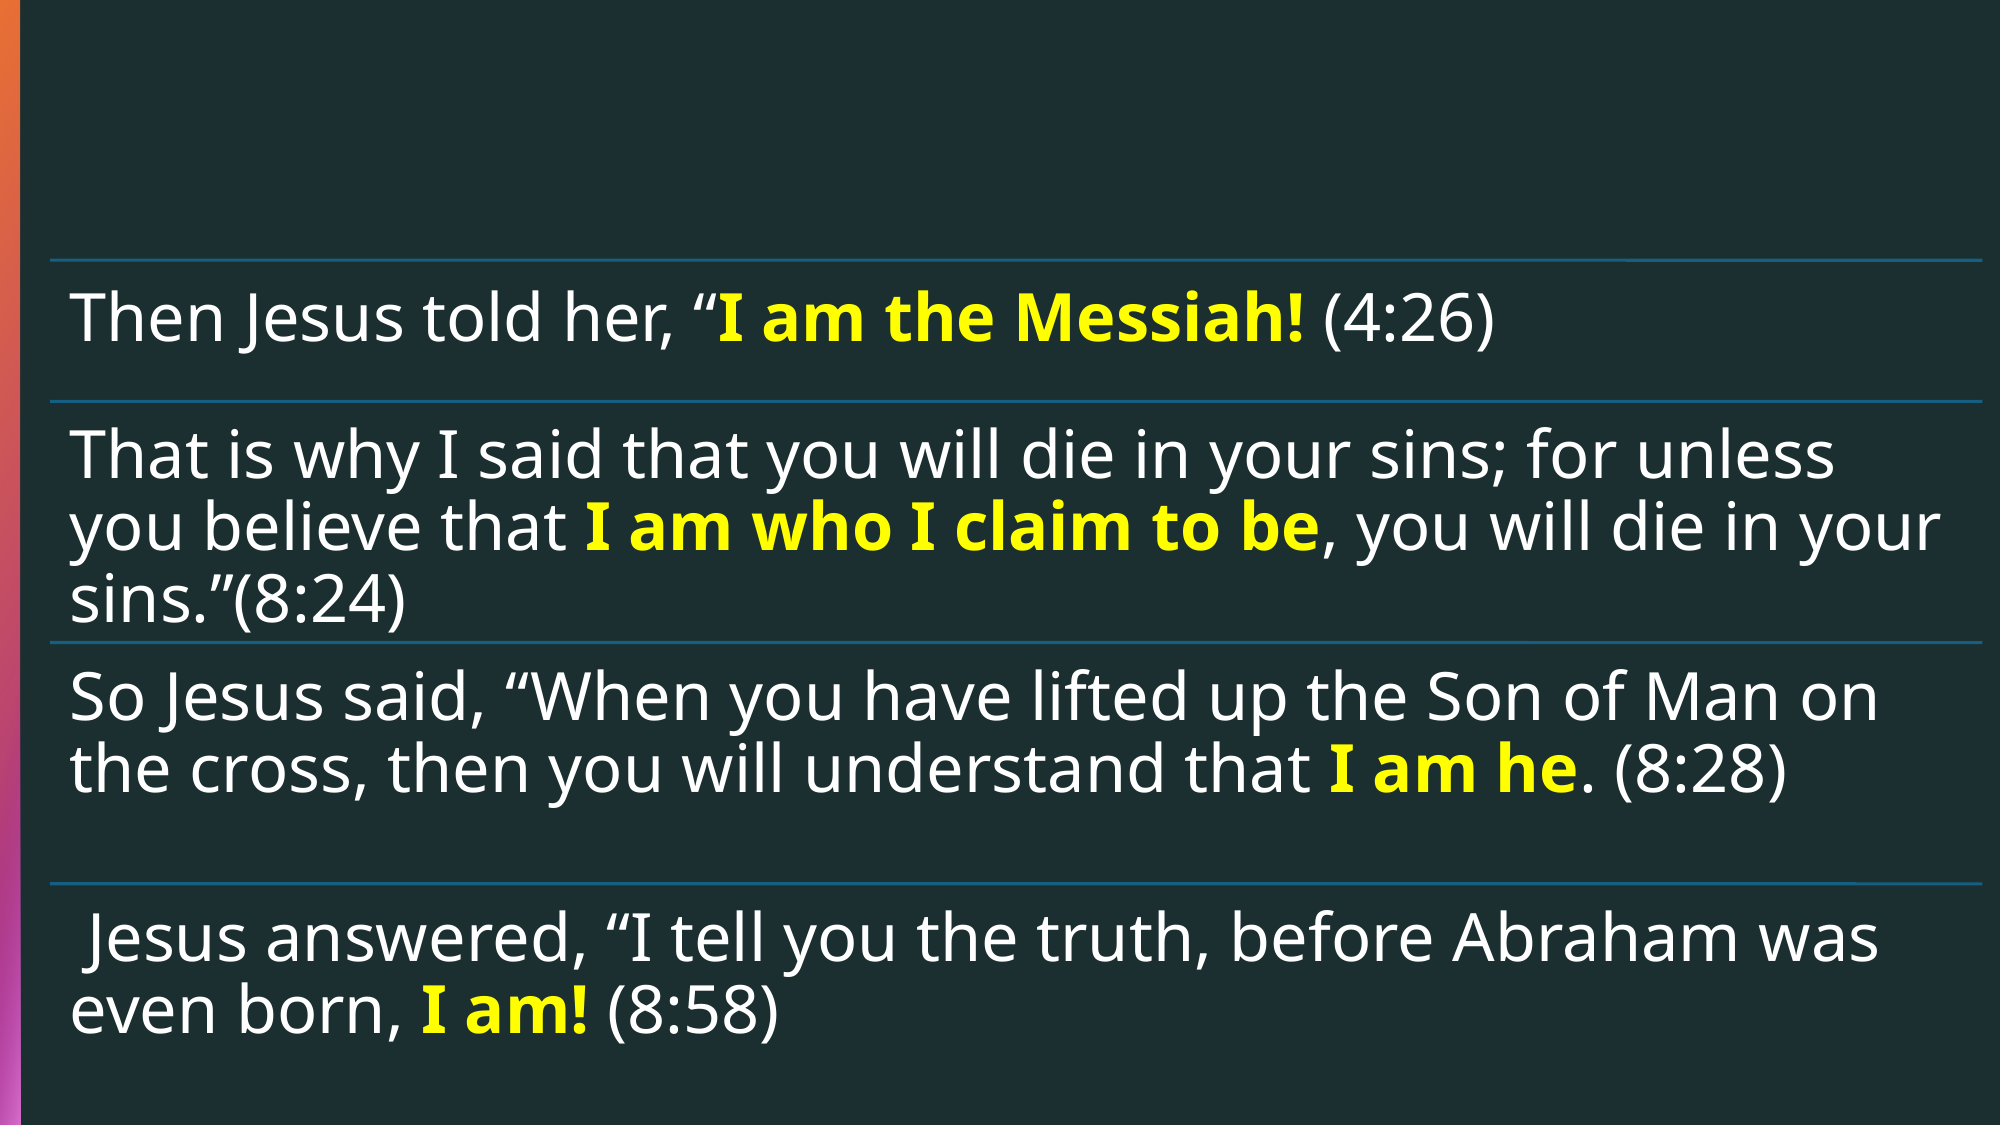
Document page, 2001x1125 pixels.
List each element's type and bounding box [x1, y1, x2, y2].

text_box [49, 159, 1983, 1125]
text_box [0, 0, 21, 1125]
